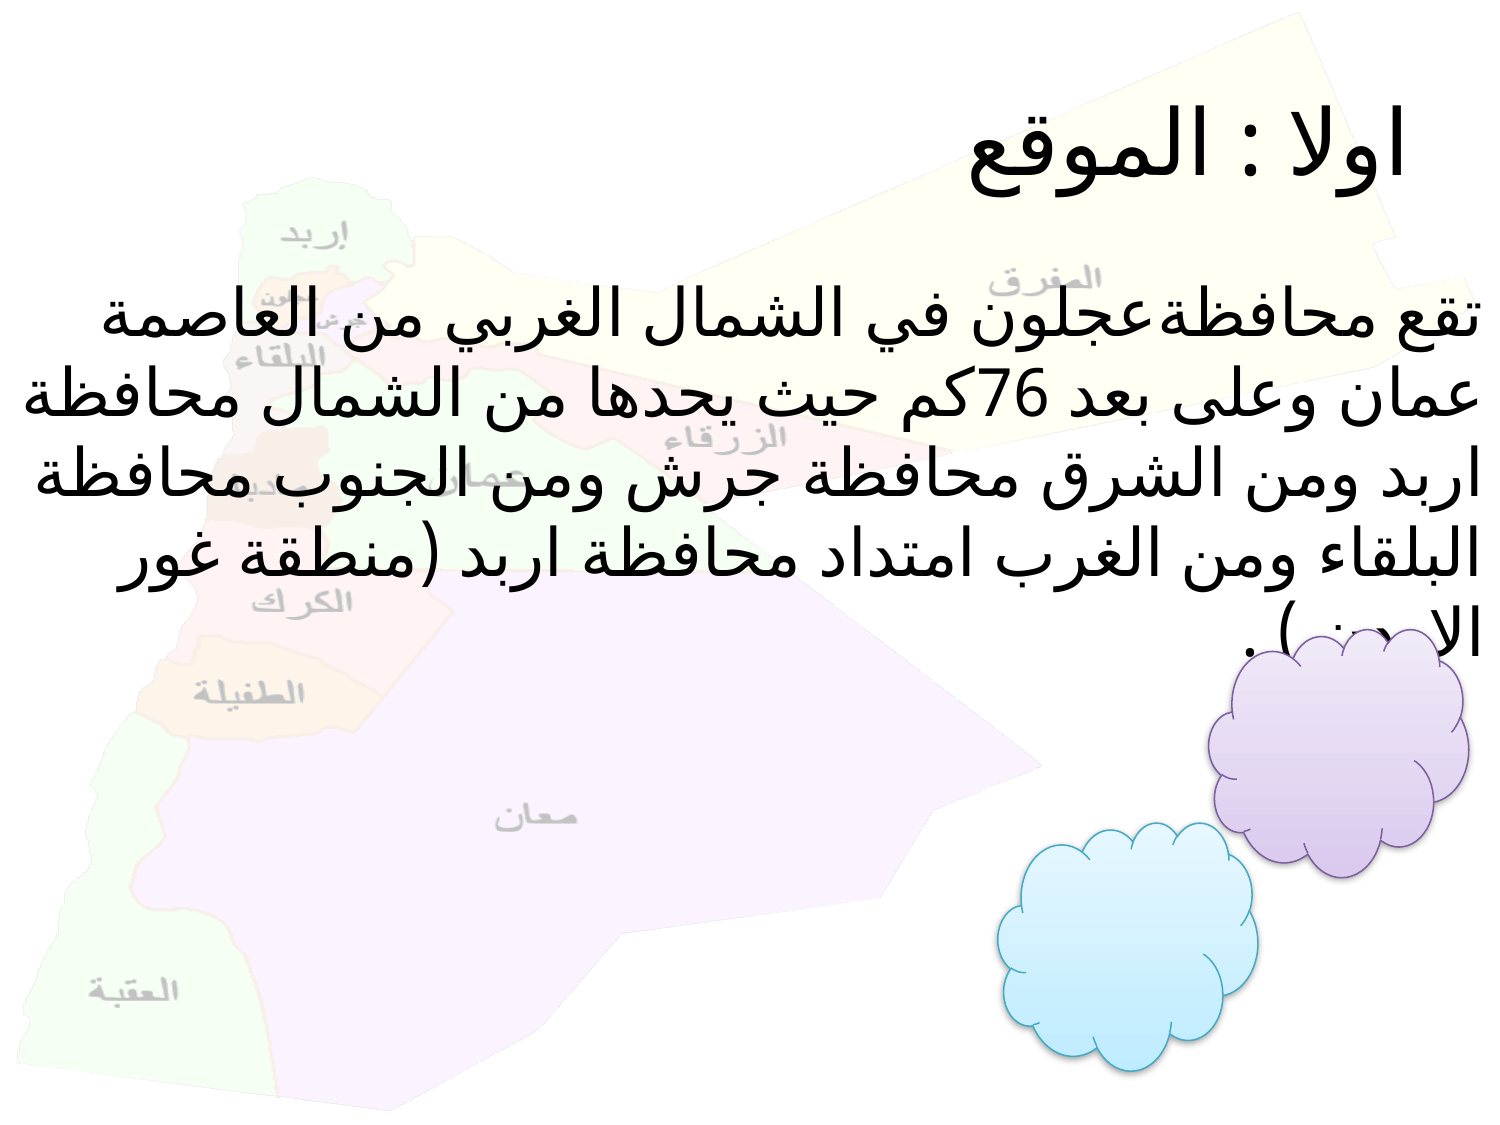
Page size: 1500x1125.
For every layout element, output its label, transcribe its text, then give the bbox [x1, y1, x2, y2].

list تقع محافظةعجلون في الشمال الغربي من العاصمة عمان وعلى بعد 76كم حيث يحدها من الشمال محافظة اربد ومن الشرق محافظة جرش ومن الجنوب محافظة البلقاء ومن الغرب امتداد محافظة اربد (منطقة غور الاردن ) . [0, 262, 1500, 1125]
text_box [996, 822, 1259, 1072]
title اولا : الموقع [75, 45, 1425, 233]
text_box [1207, 628, 1470, 879]
